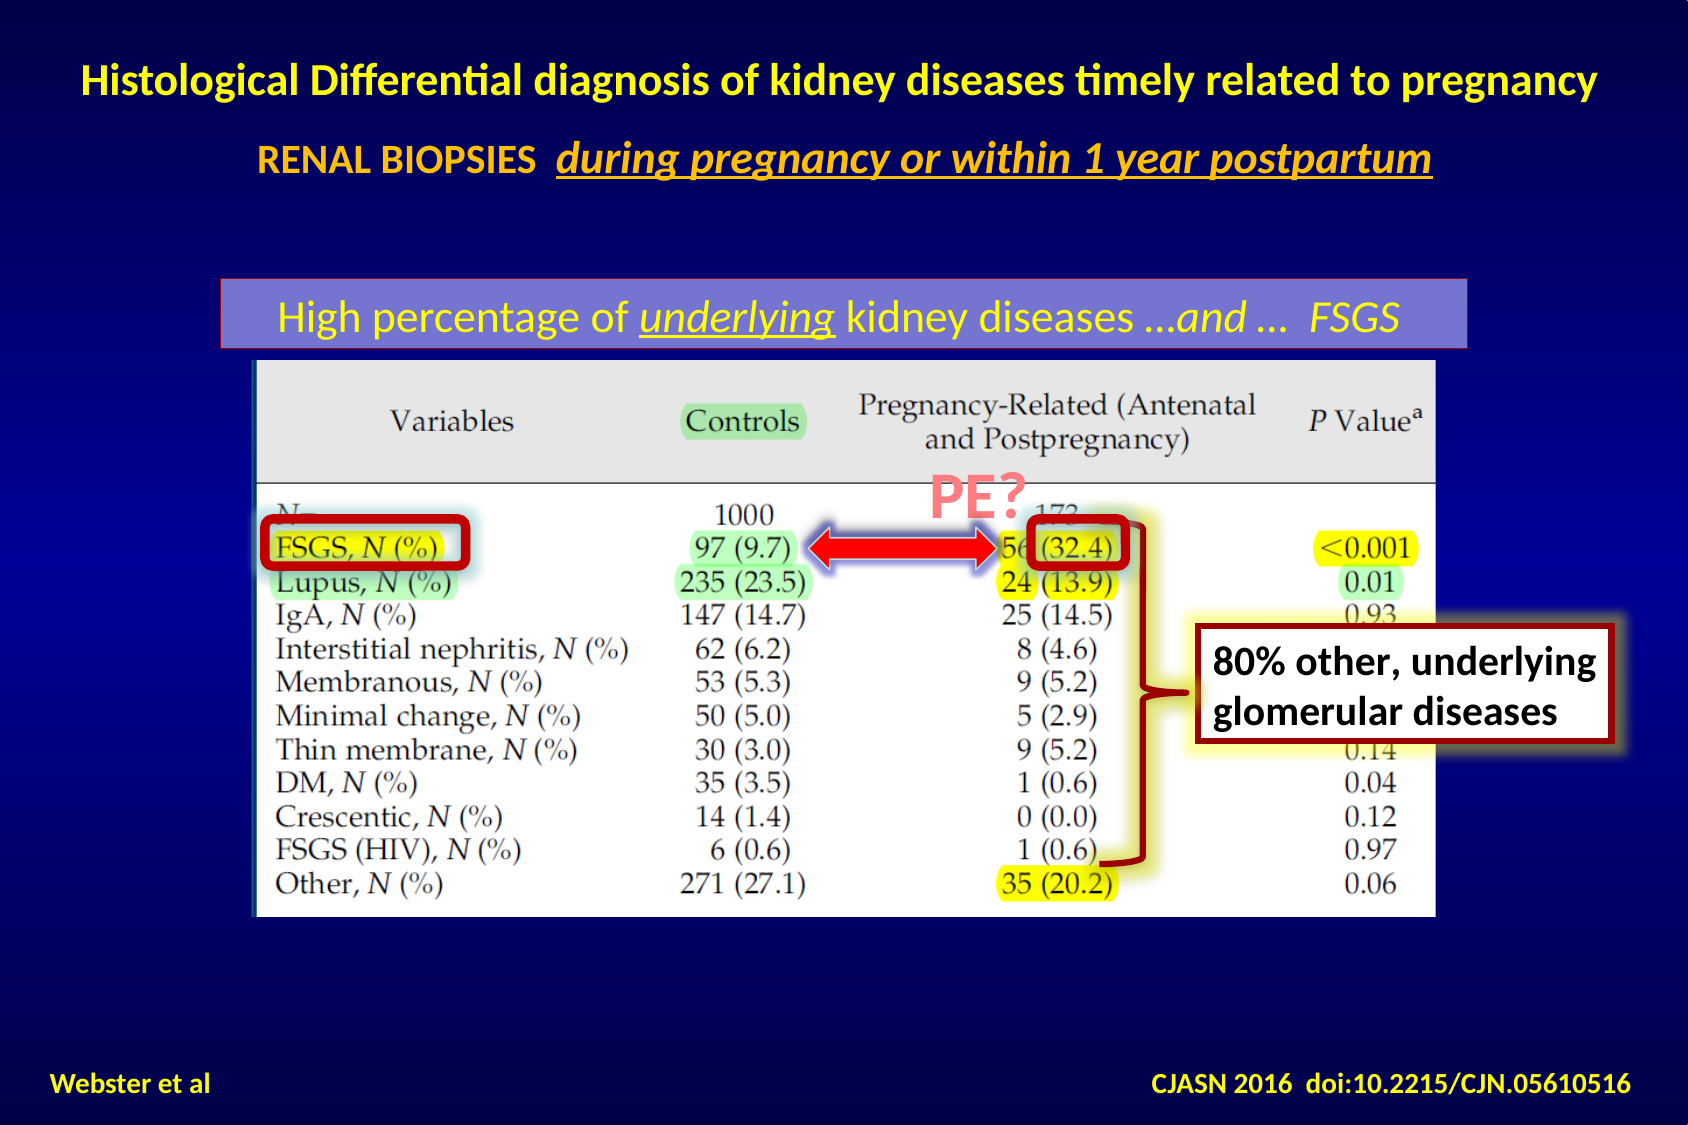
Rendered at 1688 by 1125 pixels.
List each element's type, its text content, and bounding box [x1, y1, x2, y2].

text_box 80% other, underlying glomerular diseases [1441, 626, 1612, 741]
picture [251, 359, 1436, 918]
text_box Webster et al CJASN 2016 doi:10.2215/CJN.05610516 [34, 1056, 1665, 1107]
text_box Histological Differential diagnosis of kidney diseases timely related to pregnancy RENAL BIOPSIES during pregnancy or within 1 year postpartum [21, 42, 1669, 190]
text_box High percentage of underlying kidney diseases …and … FSGS [220, 278, 1468, 349]
